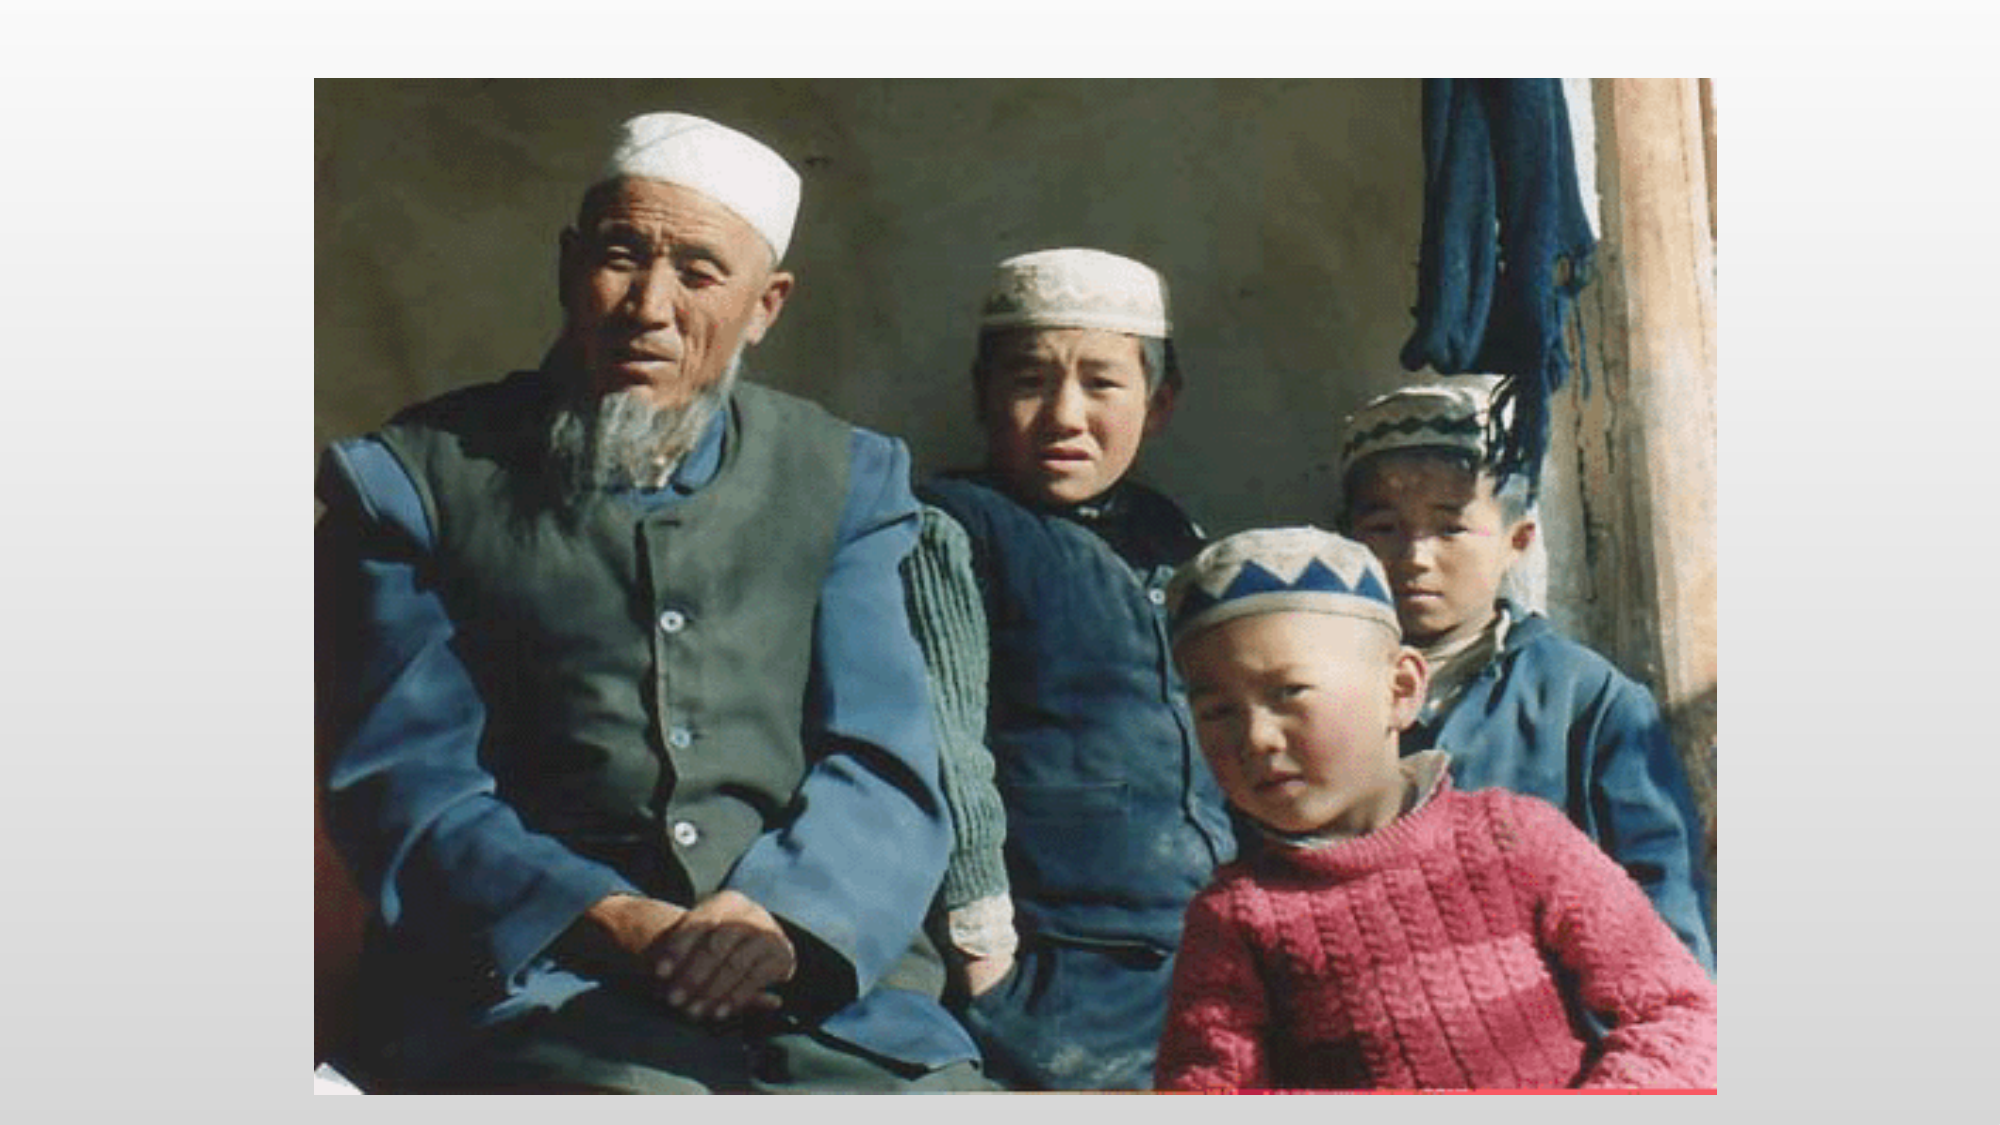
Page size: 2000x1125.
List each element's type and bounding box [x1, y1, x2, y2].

list [314, 78, 1717, 1095]
